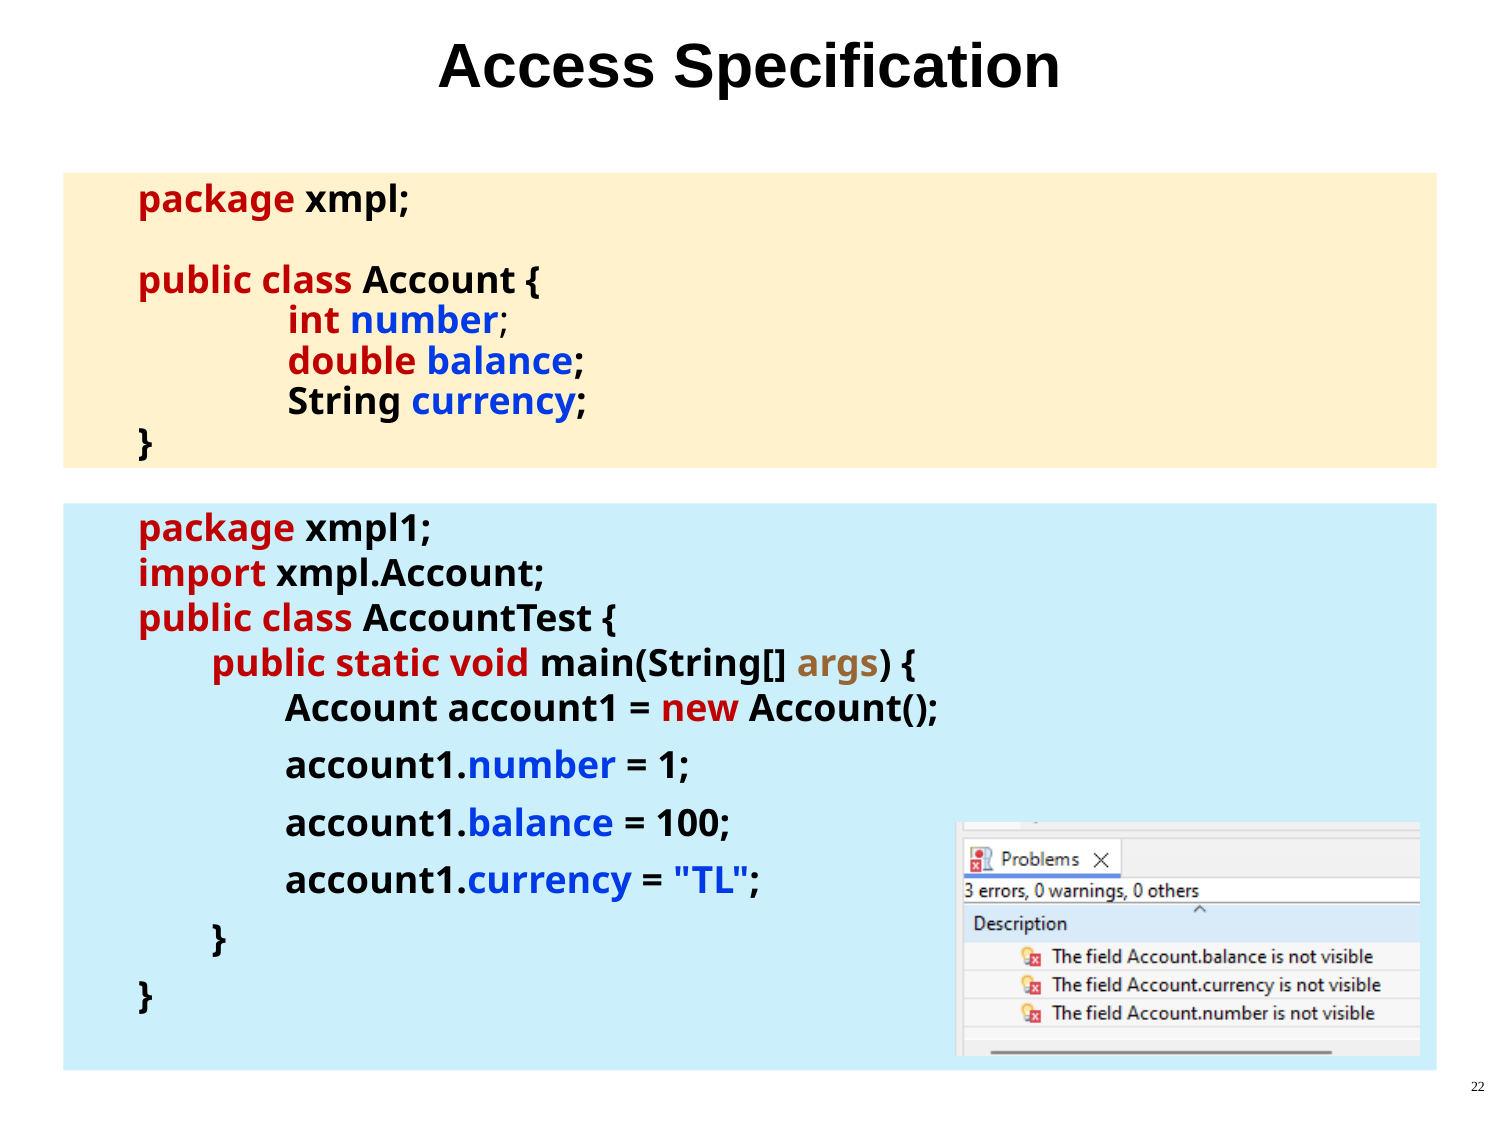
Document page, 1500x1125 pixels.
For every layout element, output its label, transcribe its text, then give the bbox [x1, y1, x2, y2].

title Access Specification [0, 0, 1500, 126]
picture [955, 822, 1420, 1056]
slide_number 22 [1186, 1069, 1500, 1125]
list package xmpl; public class Account { int number; double balance; String currency; } package xmpl1; import xmpl.Account; public class AccountTest { public static void main(String[] args) { Account account1 = new Account(); account1.number = 1; account1.balance = 100; account1.currency = "TL"; } } [63, 172, 1437, 1071]
